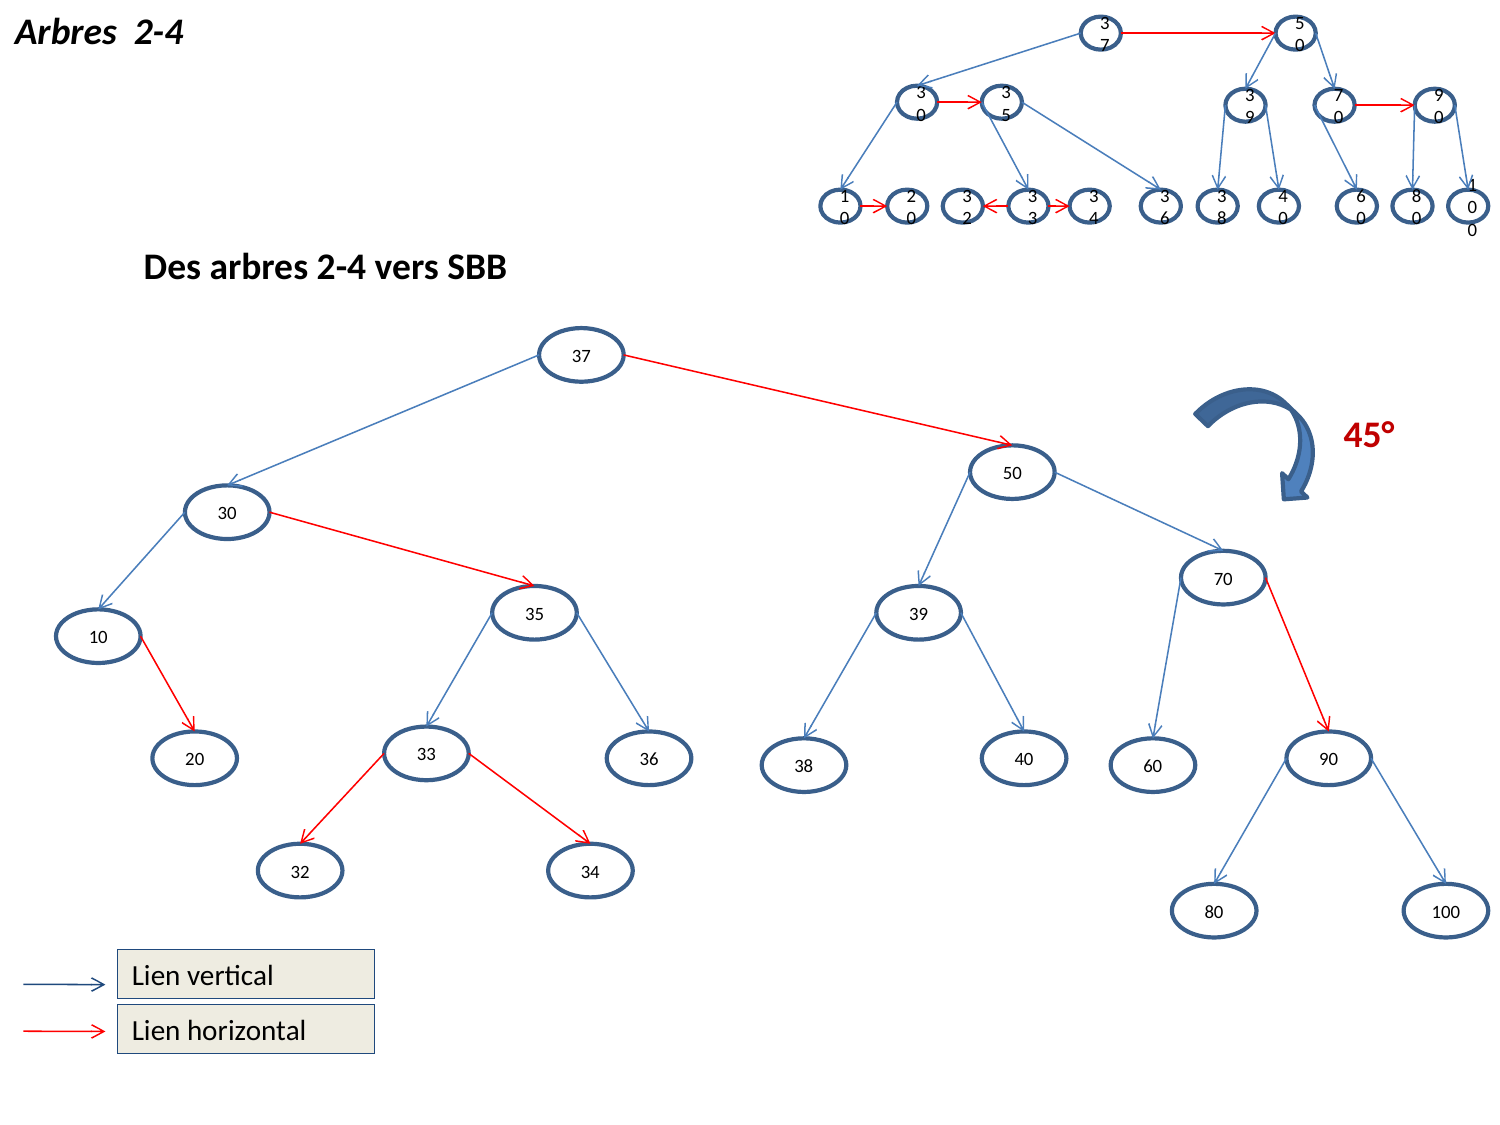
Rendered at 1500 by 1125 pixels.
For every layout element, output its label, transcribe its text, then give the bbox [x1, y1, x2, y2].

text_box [820, 16, 1489, 223]
text_box Des arbres 2-4 vers SBB [128, 234, 621, 295]
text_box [23, 948, 376, 1055]
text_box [55, 327, 1489, 938]
text_box Arbres 2-4 [0, 0, 375, 60]
